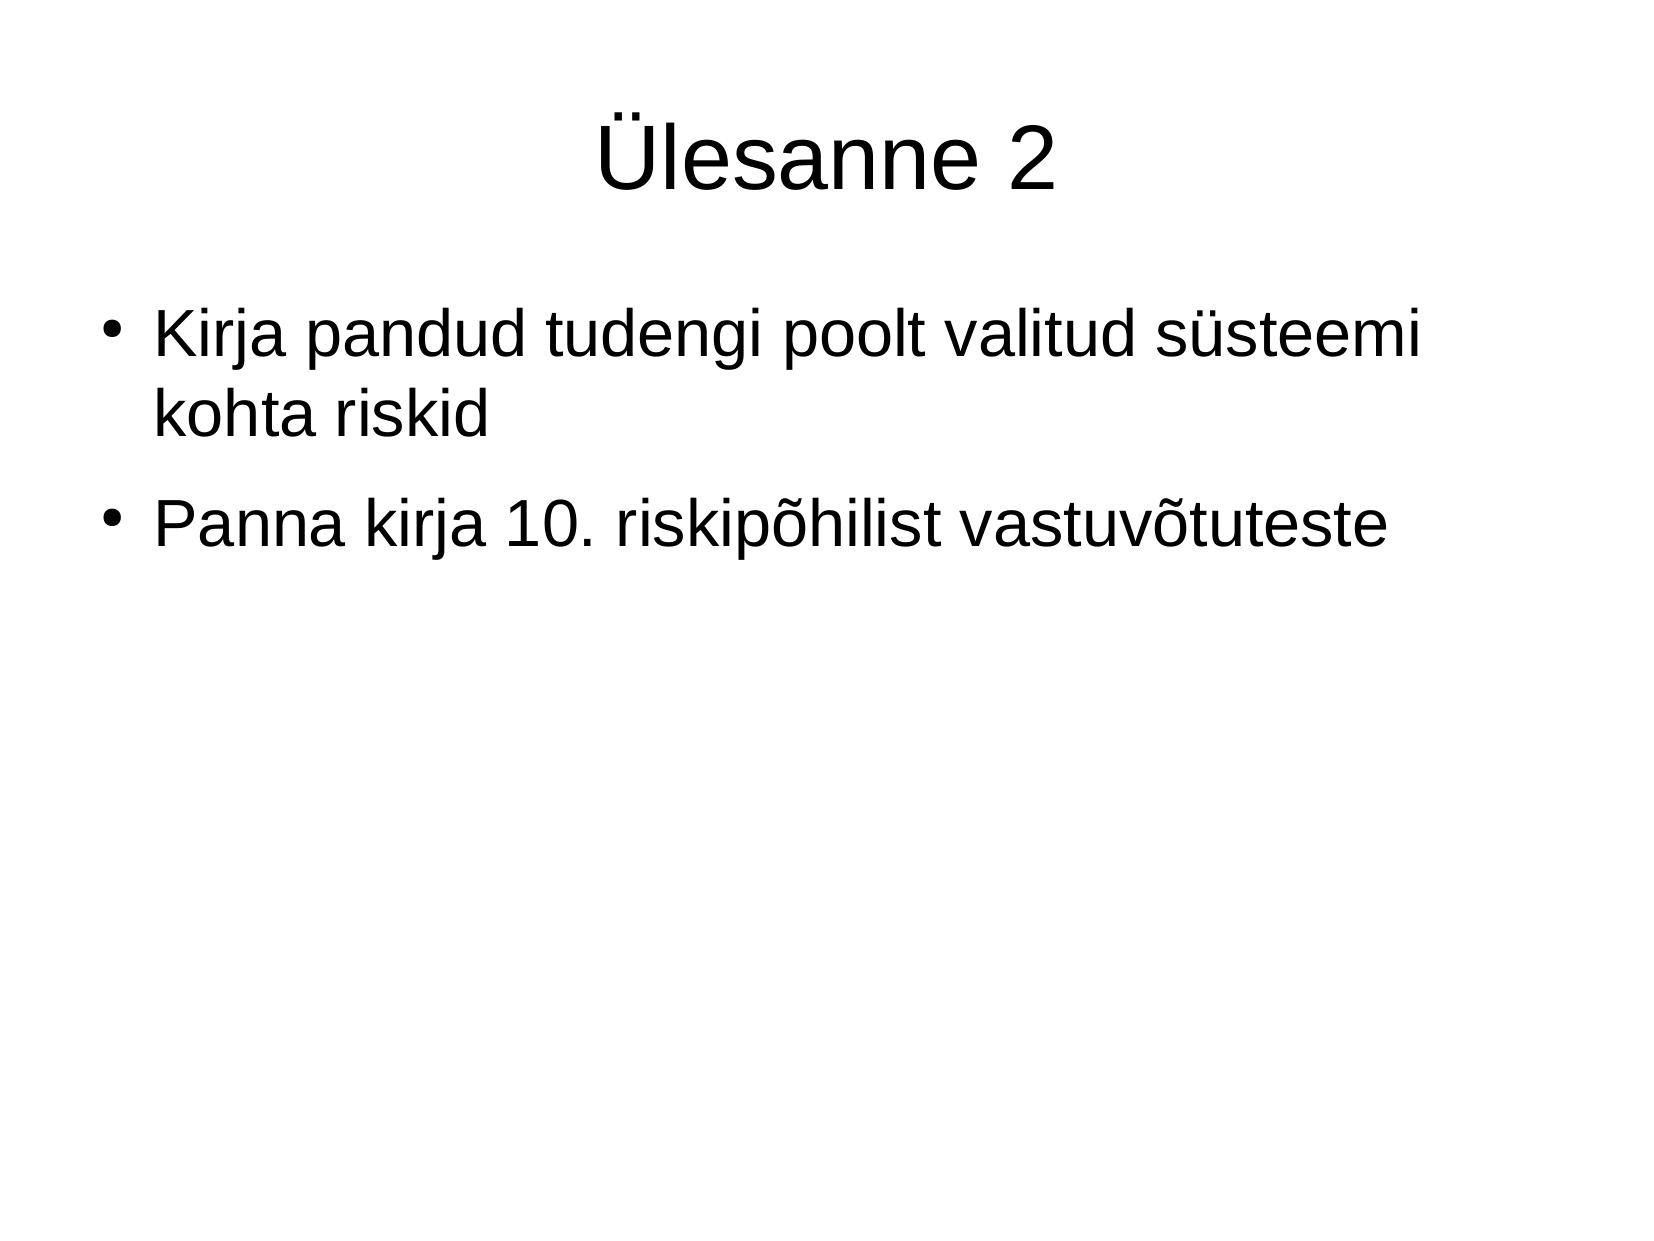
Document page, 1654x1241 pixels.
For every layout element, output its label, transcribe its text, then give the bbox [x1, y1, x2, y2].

list Kirja pandud tudengi poolt valitud süsteemi kohta riskid Panna kirja 10. riskipõhilist vastuvõtuteste [82, 290, 1538, 1010]
title Ülesanne 2 [82, 49, 1571, 257]
